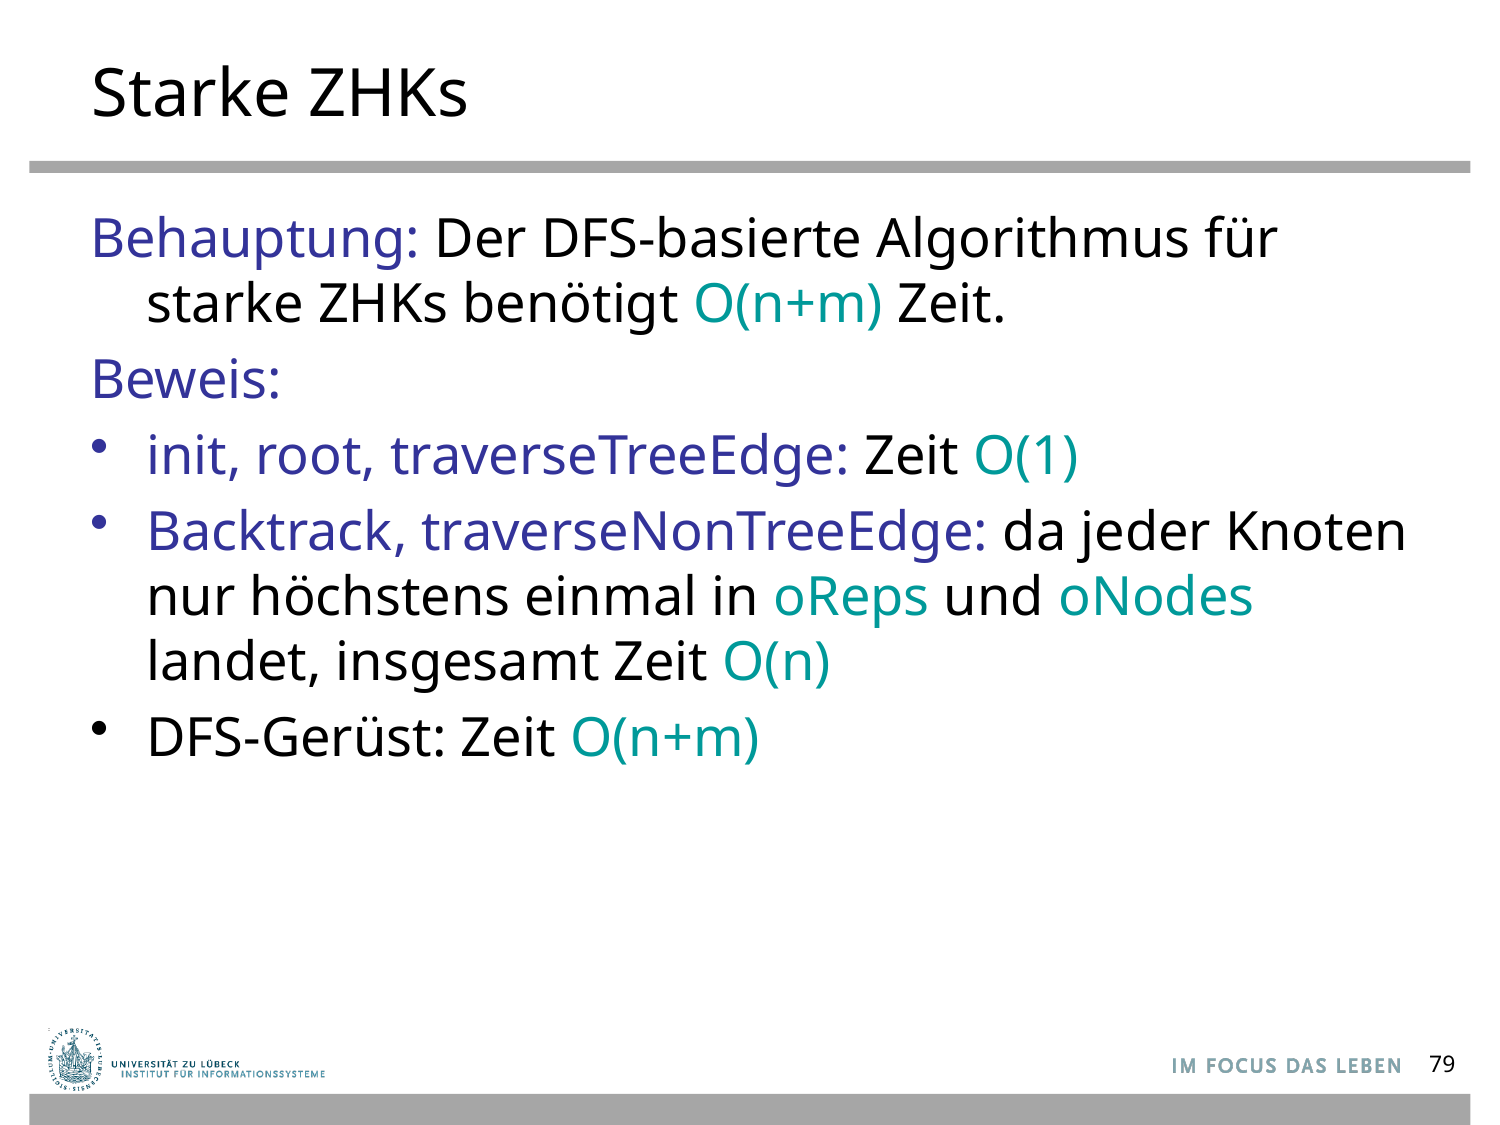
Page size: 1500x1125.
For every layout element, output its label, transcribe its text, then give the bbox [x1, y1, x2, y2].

slide_number 79 [1305, 1050, 1471, 1083]
list Behauptung: Der DFS-basierte Algorithmus für starke ZHKs benötigt O(n+m) Zeit. Beweis: init, root, traverseTreeEdge: Zeit O(1) Backtrack, traverseNonTreeEdge: da jeder Knoten nur höchstens einmal in oReps und oNodes landet, insgesamt Zeit O(n) DFS-Gerüst: Zeit O(n+m) [75, 196, 1425, 1012]
picture [1173, 1058, 1305, 1073]
title Starke ZHKs [76, 42, 1427, 126]
